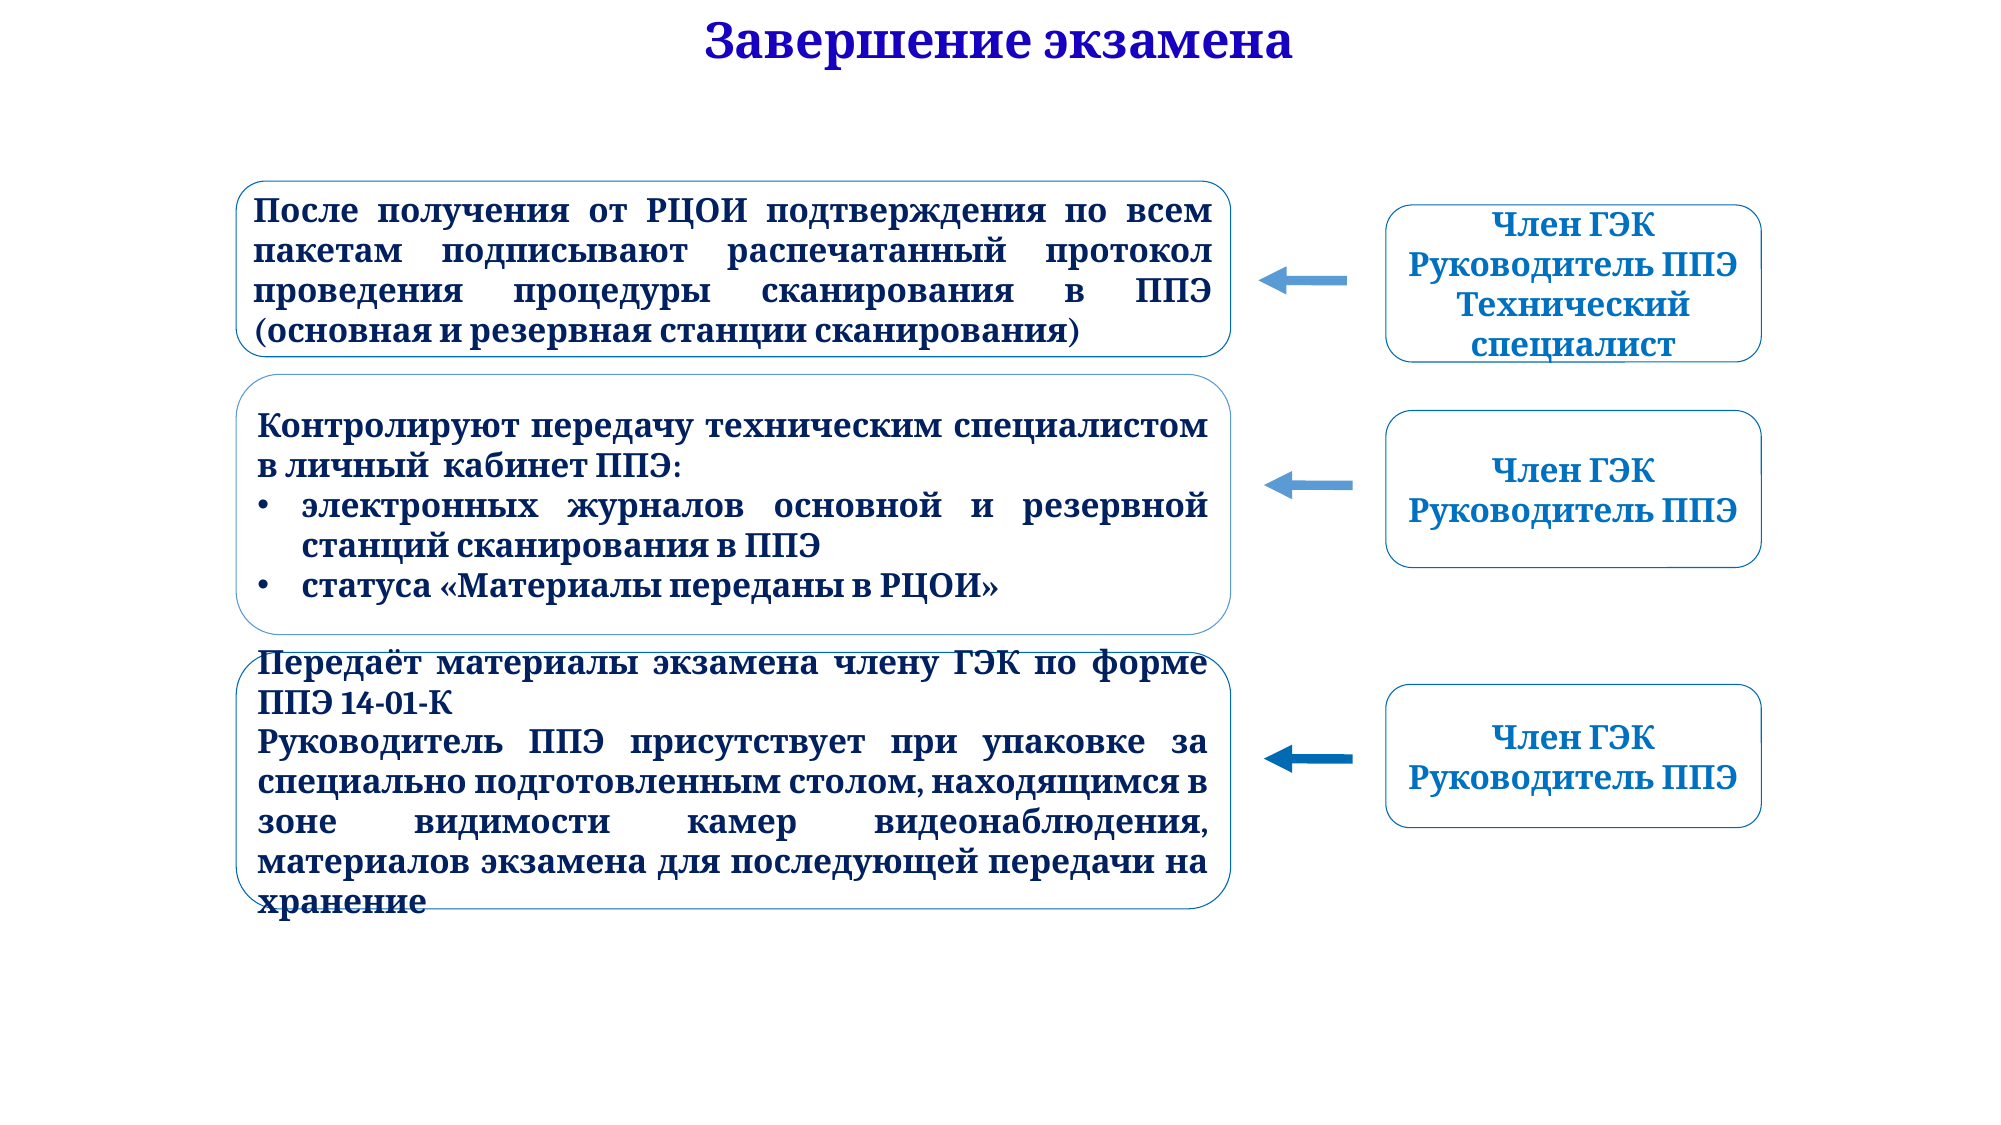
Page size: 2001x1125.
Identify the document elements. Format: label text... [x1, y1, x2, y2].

text_box Член ГЭК Руководитель ППЭ [1385, 683, 1762, 829]
text_box После получения от РЦОИ подтверждения по всем пакетам подписывают распечатанный протокол проведения процедуры сканирования в ППЭ (основная и резервная станции сканирования) [235, 180, 1232, 358]
text_box Член ГЭК Руководитель ППЭ Технический специалист [1385, 204, 1762, 363]
title Завершение экзамена [10, 7, 1989, 79]
text_box Передаёт материалы экзамена члену ГЭК по форме ППЭ 14-01-К Руководитель ППЭ присутствует при упаковке за специально подготовленным столом, находящимся в зоне видимости камер видеонаблюдения, материалов экзамена для последующей передачи на хранение [235, 651, 1232, 910]
text_box Член ГЭК Руководитель ППЭ [1385, 409, 1762, 569]
text_box Контролируют передачу техническим специалистом в личный кабинет ППЭ: электронных журналов основной и резервной станций сканирования в ППЭ статуса «Материалы переданы в РЦОИ» [235, 373, 1232, 636]
